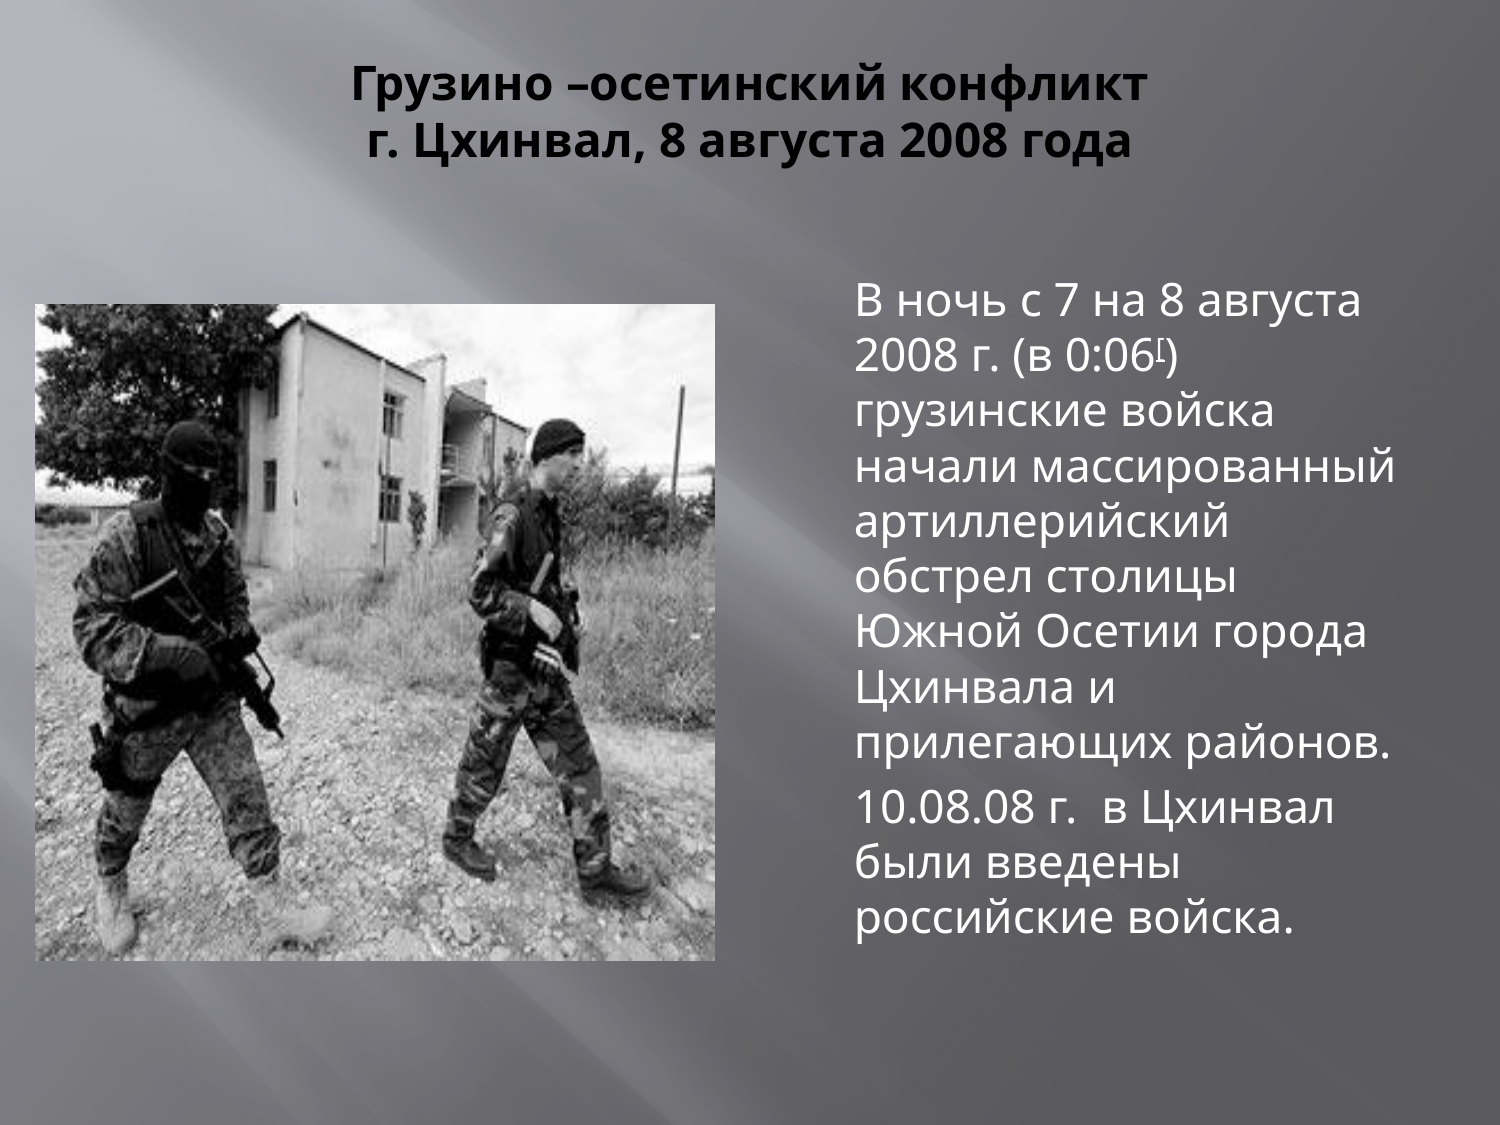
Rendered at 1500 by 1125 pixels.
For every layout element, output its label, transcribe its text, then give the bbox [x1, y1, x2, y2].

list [34, 304, 716, 962]
list В ночь с 7 на 8 августа 2008 г. (в 0:06[) грузинские войска начали массированный артиллерийский обстрел столицы Южной Осетии города Цхинвала и прилегающих районов. 10.08.08 г. в Цхинвал были введены российские войска. [762, 262, 1425, 1005]
title Грузино –осетинский конфликт г. Цхинвал, 8 августа 2008 года [75, 45, 1425, 233]
